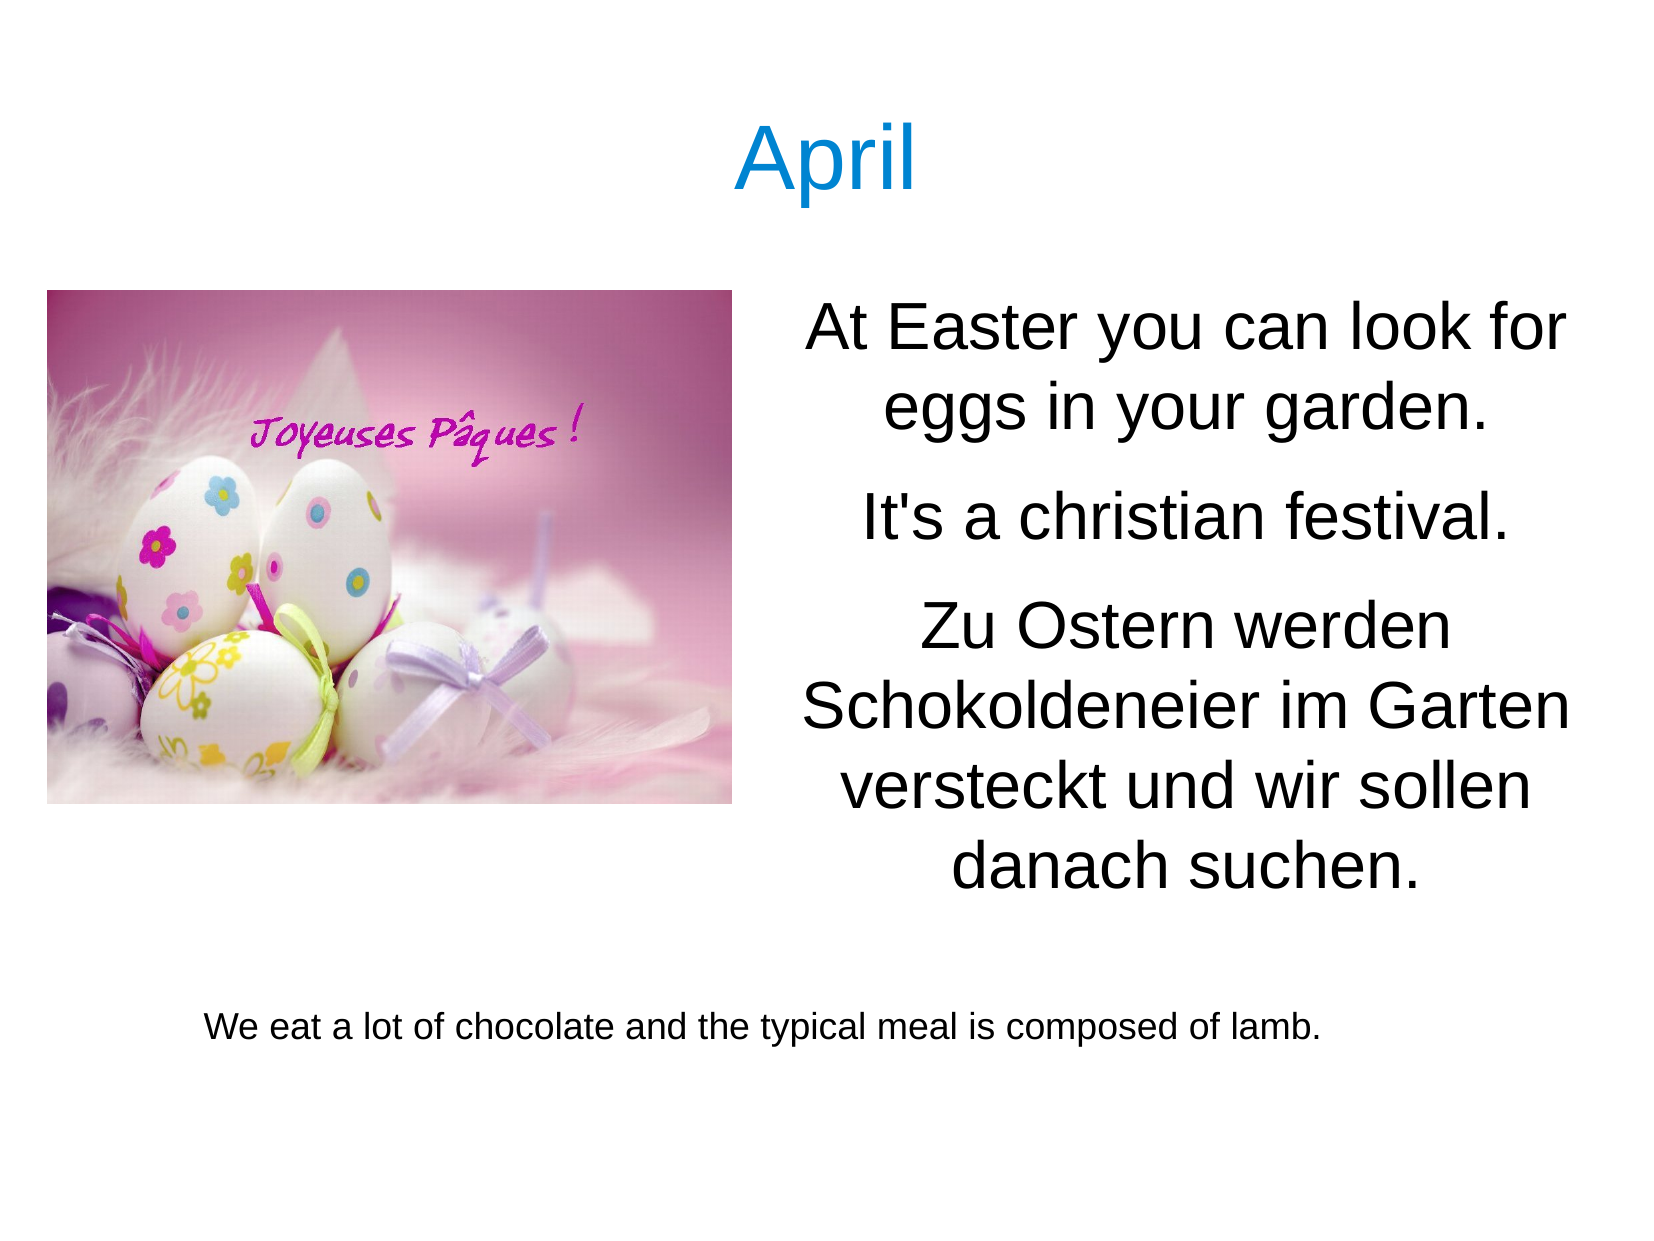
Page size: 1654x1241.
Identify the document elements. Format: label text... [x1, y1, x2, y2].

title April [82, 49, 1571, 257]
picture [46, 289, 732, 804]
text_box We eat a lot of chocolate and the typical meal is composed of lamb. [188, 994, 1338, 1054]
subtitle At Easter you can look for eggs in your garden. It's a christian festival. Zu Ostern werden Schokoldeneier im Garten versteckt und wir sollen danach suchen. [744, 256, 1630, 929]
